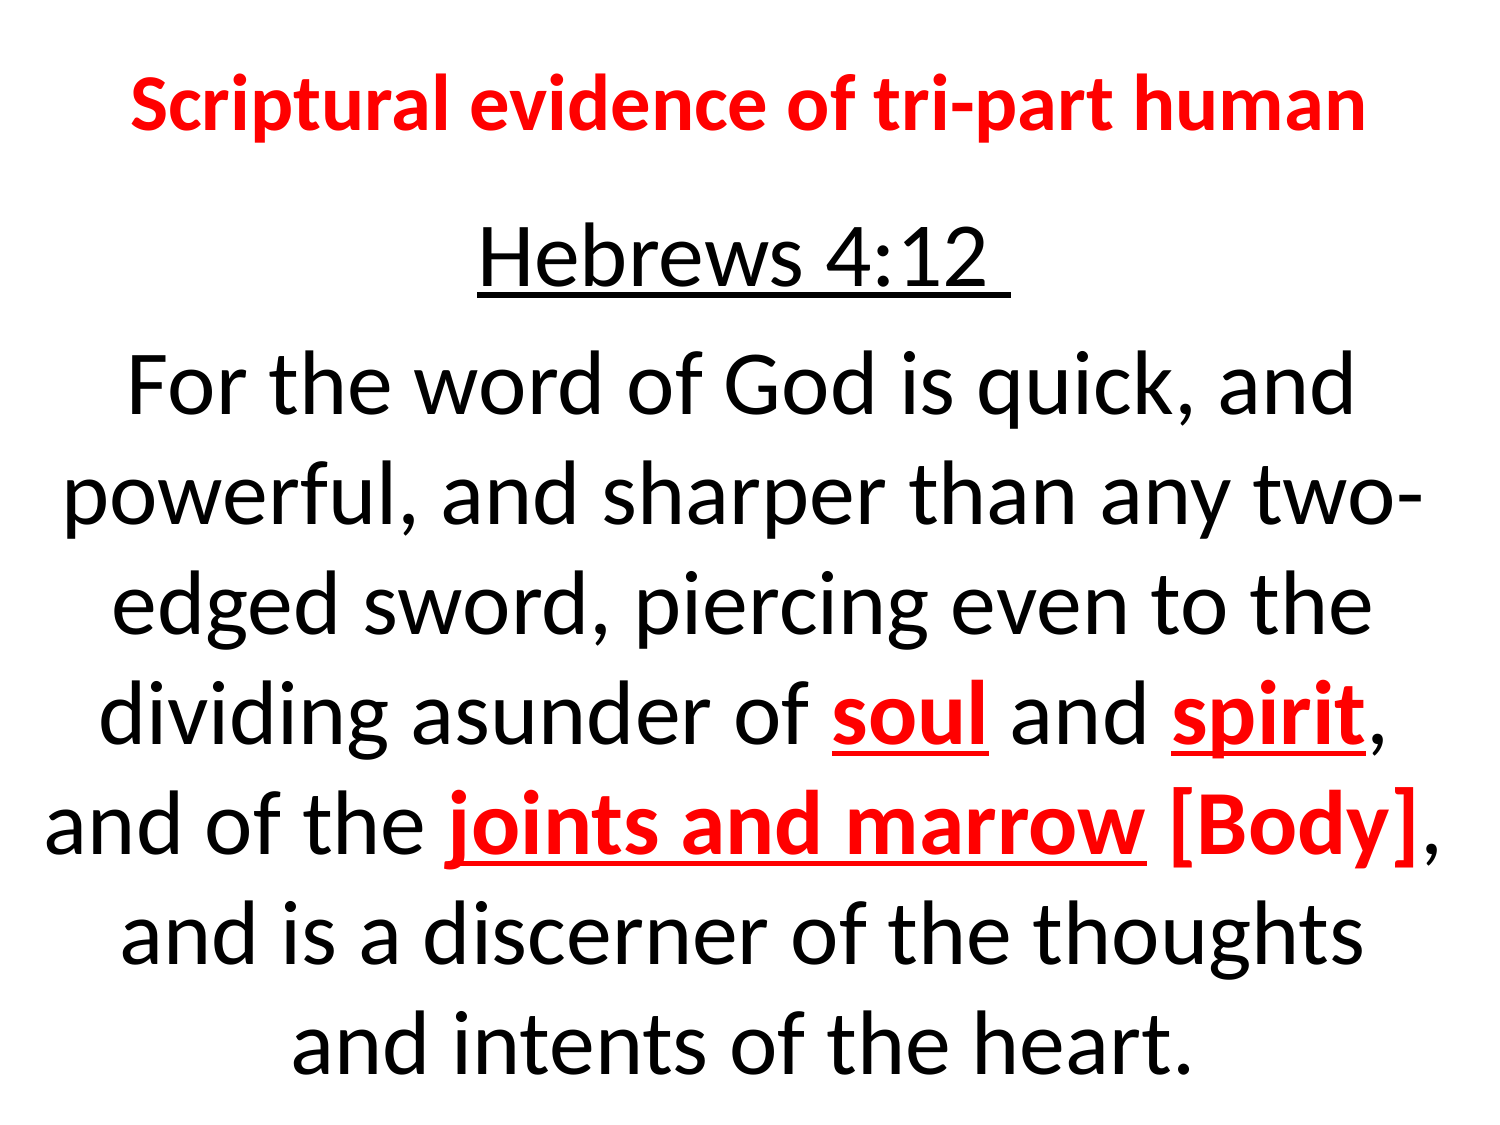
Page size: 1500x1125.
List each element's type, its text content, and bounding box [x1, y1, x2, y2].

title Scriptural evidence of tri-part human [75, 4, 1425, 187]
list Hebrews 4:12 For the word of God is quick, and powerful, and sharper than any two-edged sword, piercing even to the dividing asunder of soul and spirit, and of the joints and marrow [Body], and is a discerner of the thoughts and intents of the heart. [24, 187, 1463, 1088]
